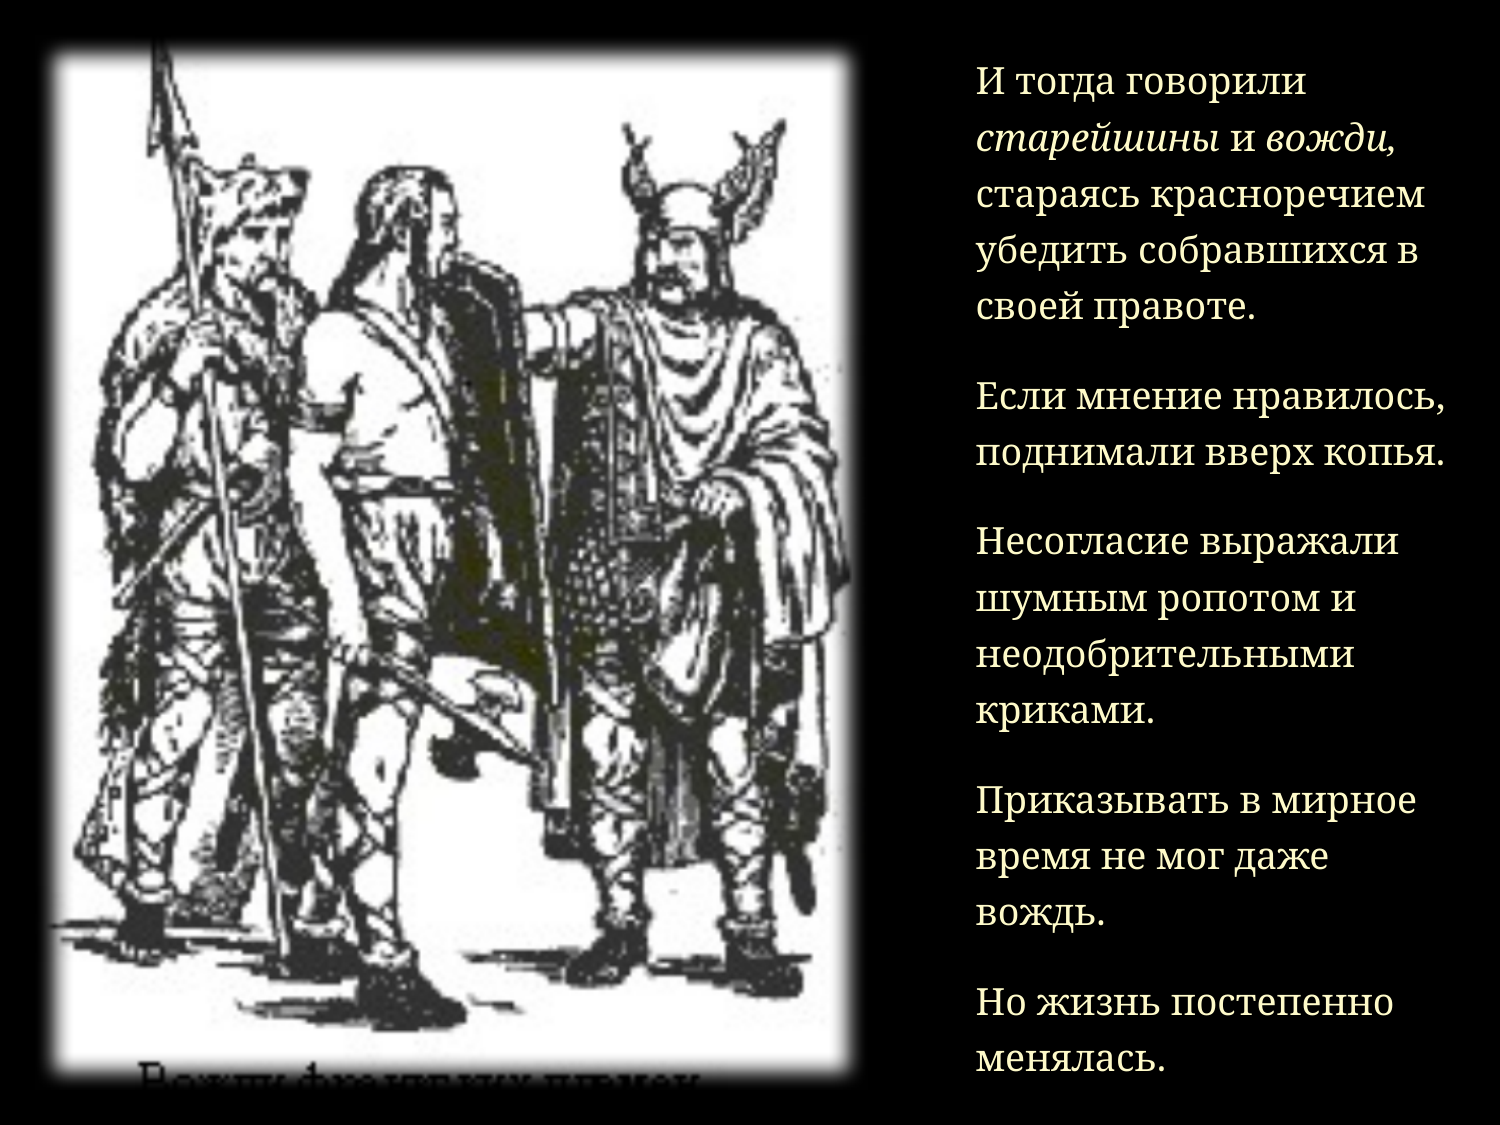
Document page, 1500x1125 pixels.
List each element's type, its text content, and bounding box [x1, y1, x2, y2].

list И тогда говорили старейшины и вожди, стараясь красноречием убедить собравшихся в своей правоте. Если мнение нравилось, поднимали вверх копья. Несогласие выражали шумным ропотом и неодобрительными криками. Приказывать в мирное время не мог даже вождь. Но жизнь постепенно менялась. [960, 35, 1465, 1090]
picture [0, 0, 1500, 1125]
